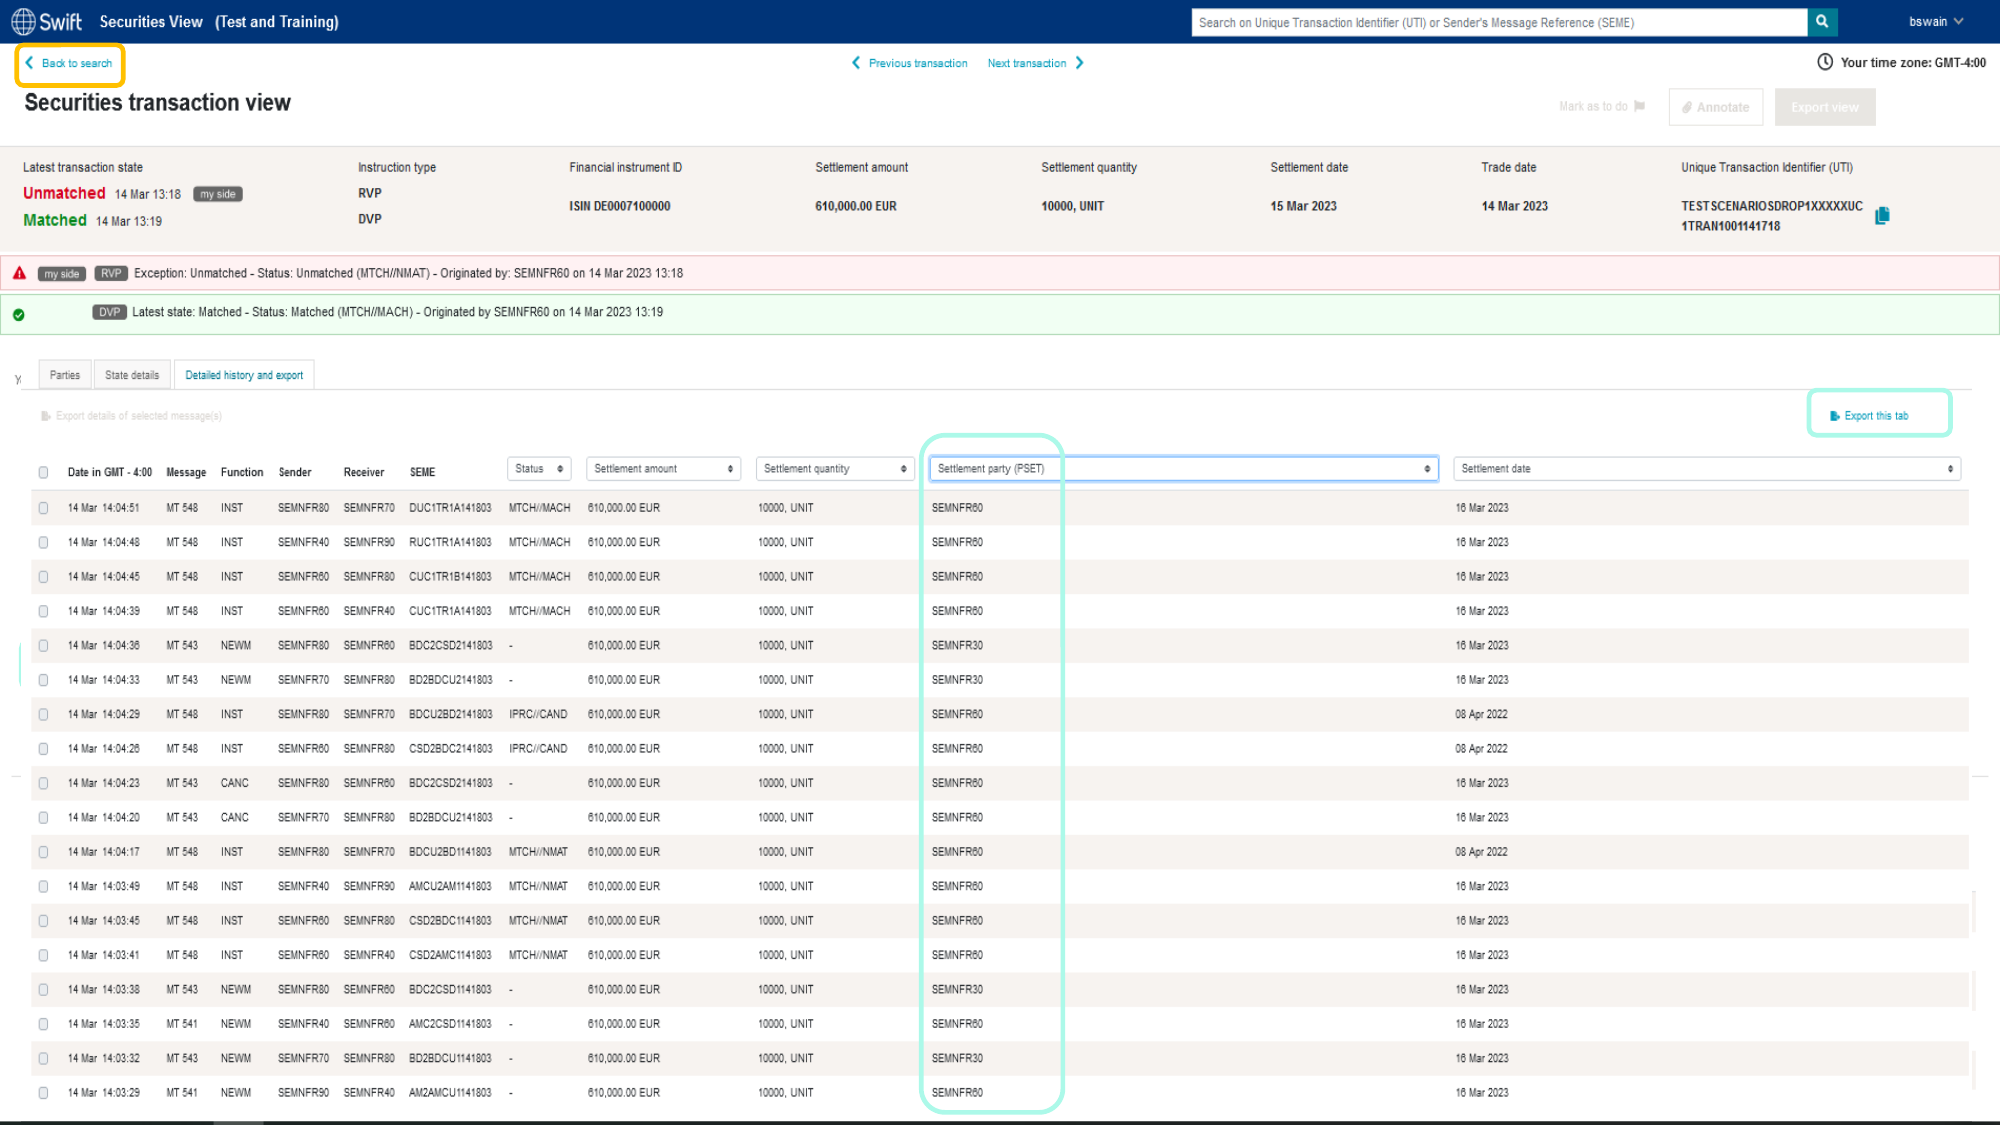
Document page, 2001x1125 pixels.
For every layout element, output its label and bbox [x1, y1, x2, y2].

picture [0, 0, 2000, 1125]
text_box [21, 346, 1972, 1125]
